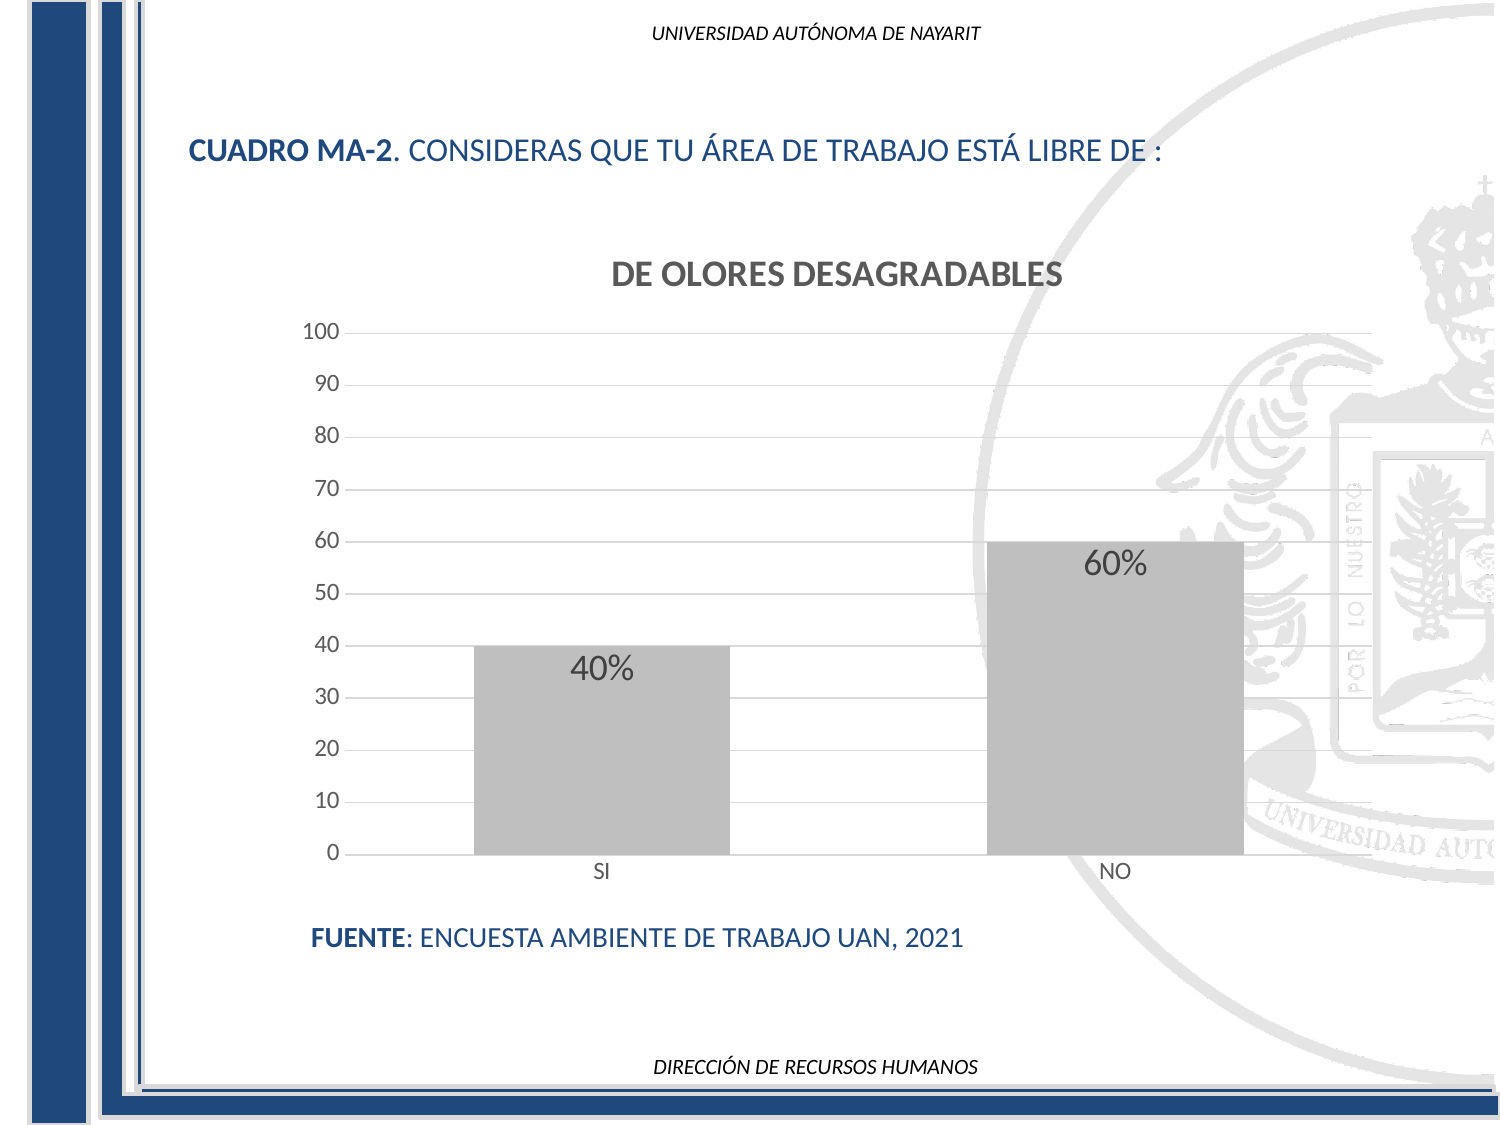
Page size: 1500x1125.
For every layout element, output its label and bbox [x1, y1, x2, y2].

chart [279, 225, 1395, 900]
text_box [29, 0, 1500, 1125]
